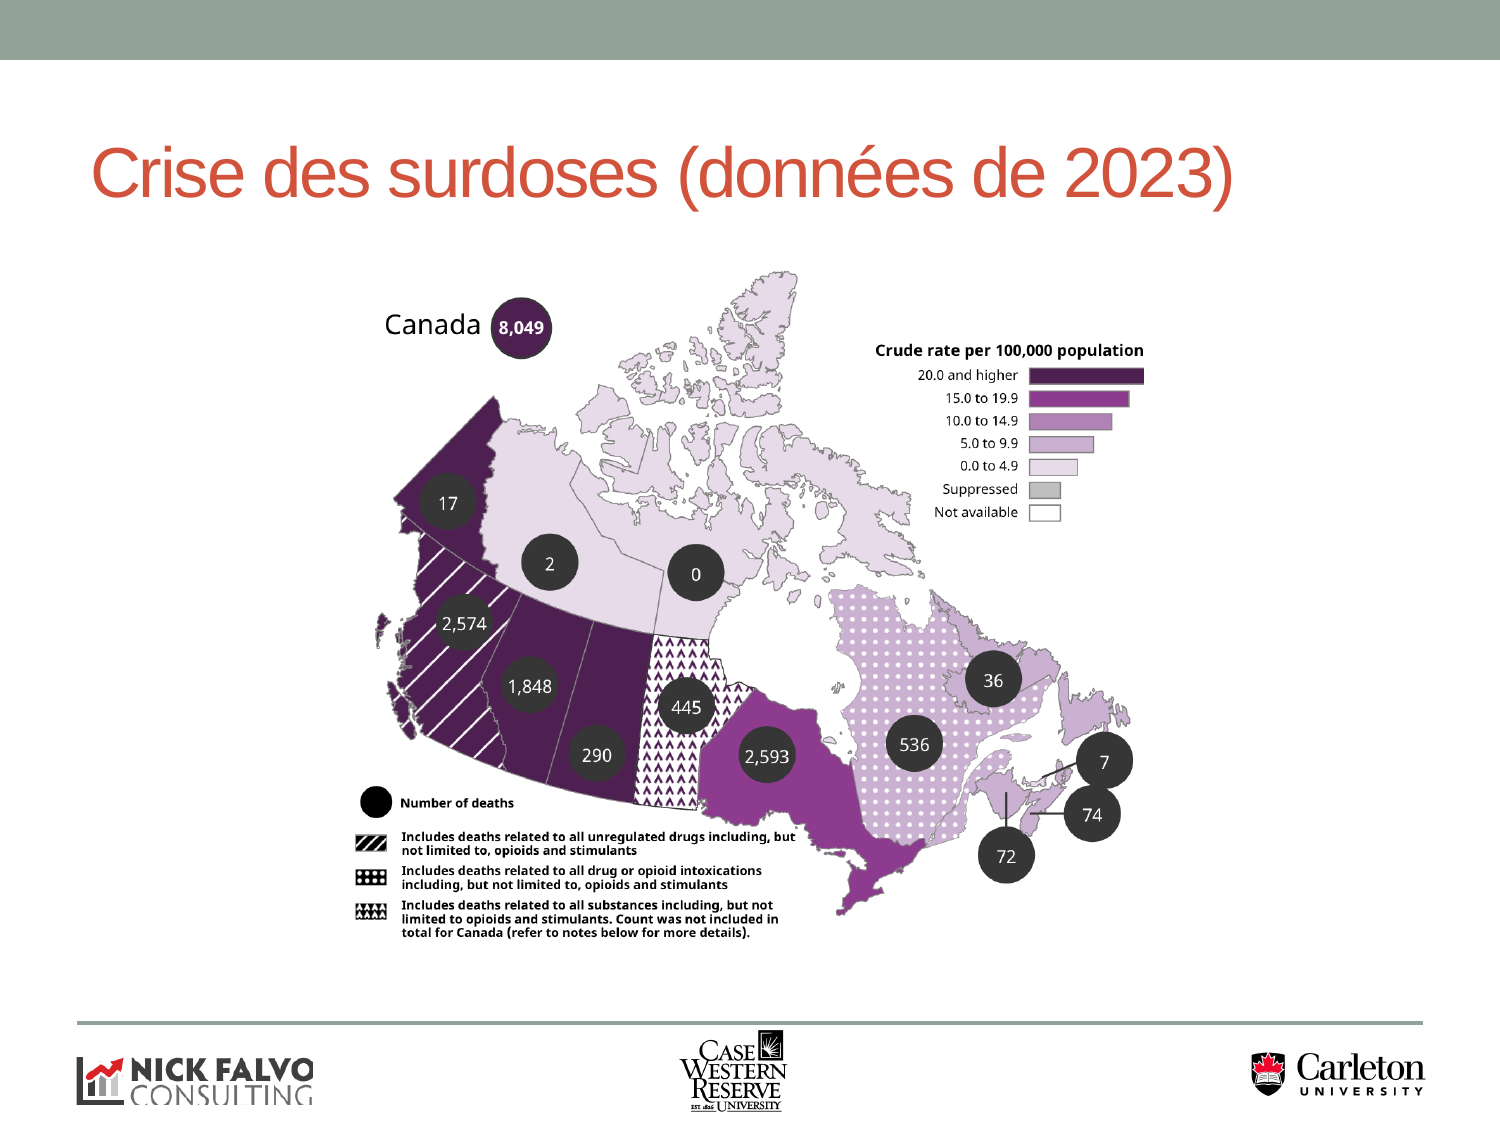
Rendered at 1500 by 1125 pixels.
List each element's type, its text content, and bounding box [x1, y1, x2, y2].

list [320, 262, 1180, 988]
title Crise des surdoses (données de 2023) [75, 87, 1425, 250]
picture [679, 1030, 793, 1120]
picture [1237, 1035, 1436, 1114]
